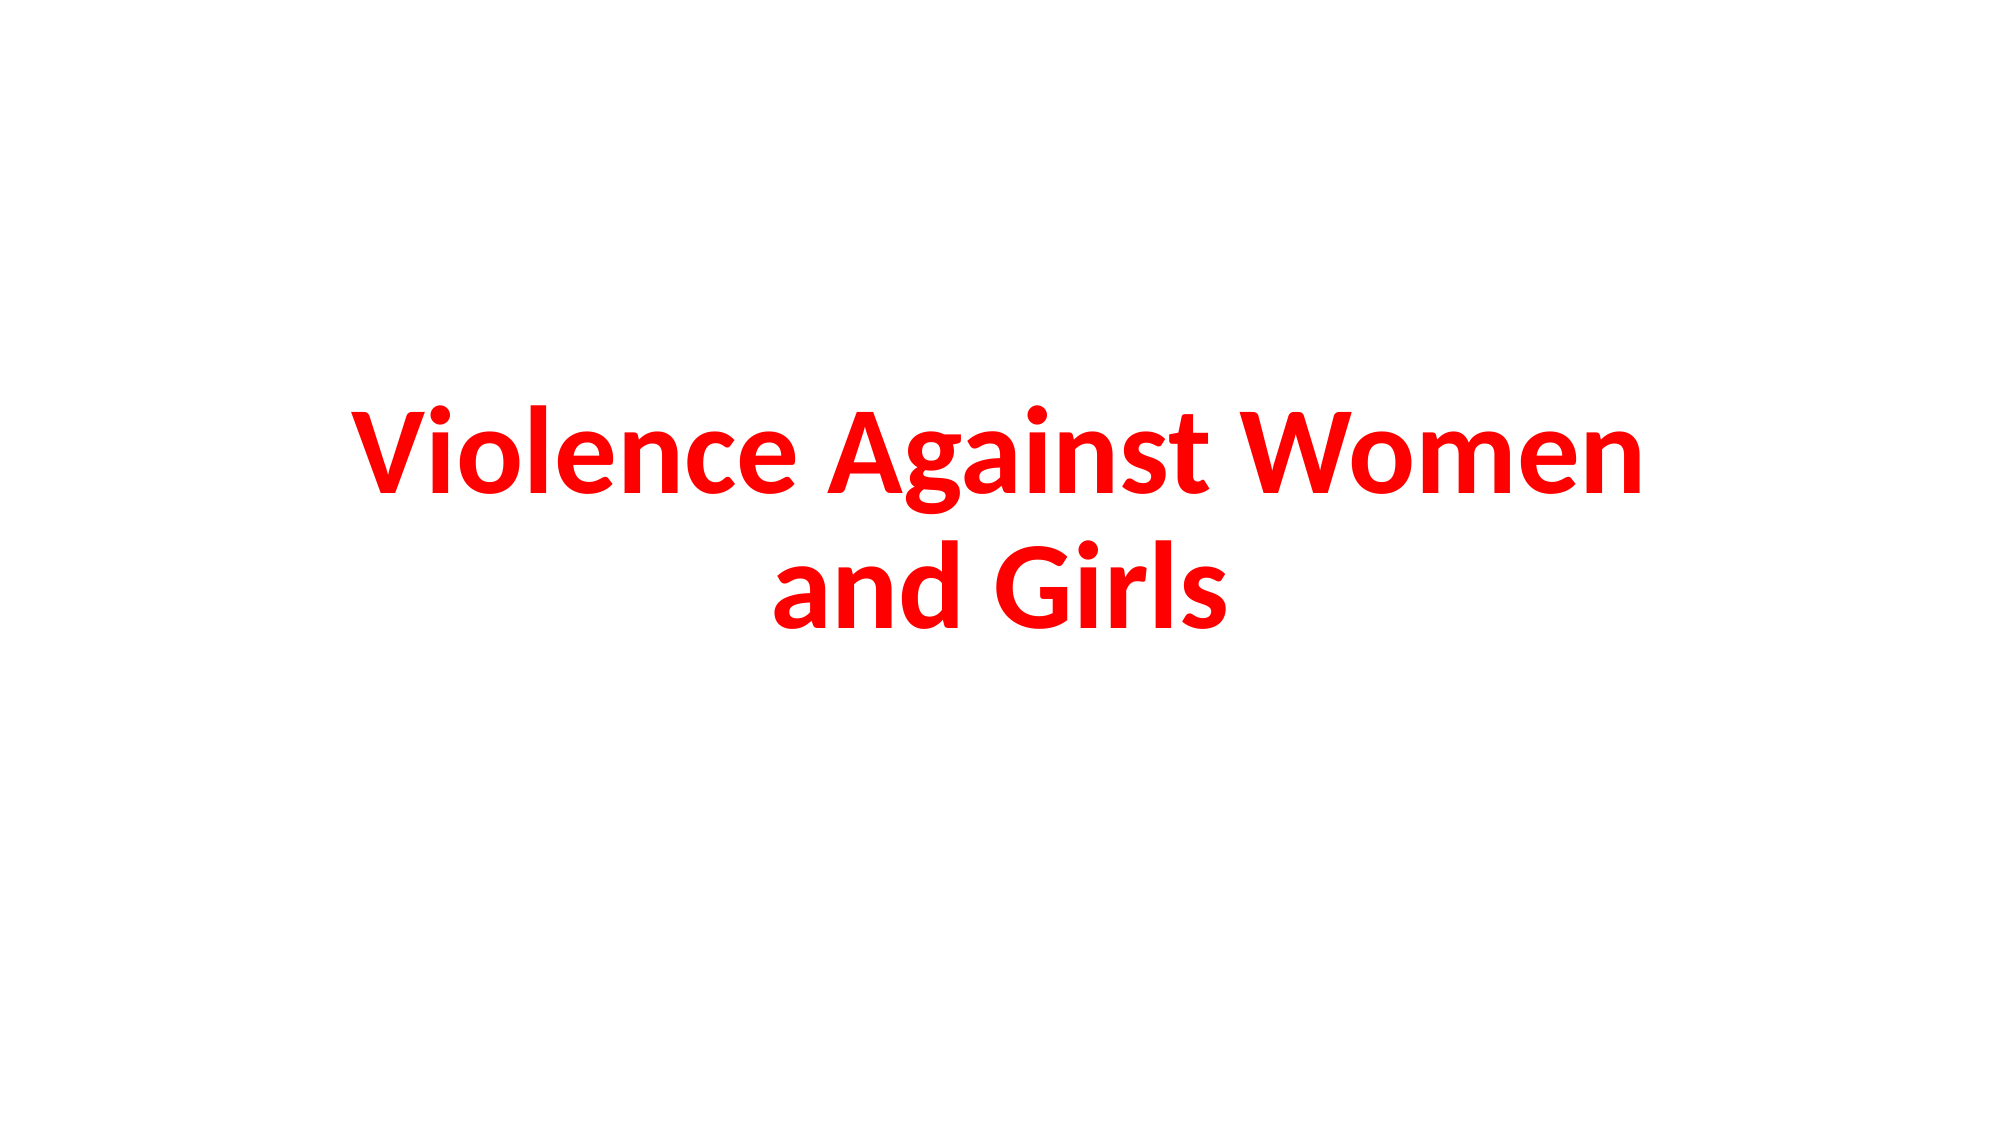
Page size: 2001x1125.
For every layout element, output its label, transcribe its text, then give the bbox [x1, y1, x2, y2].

title Violence Against Women and Girls [306, 344, 1694, 663]
